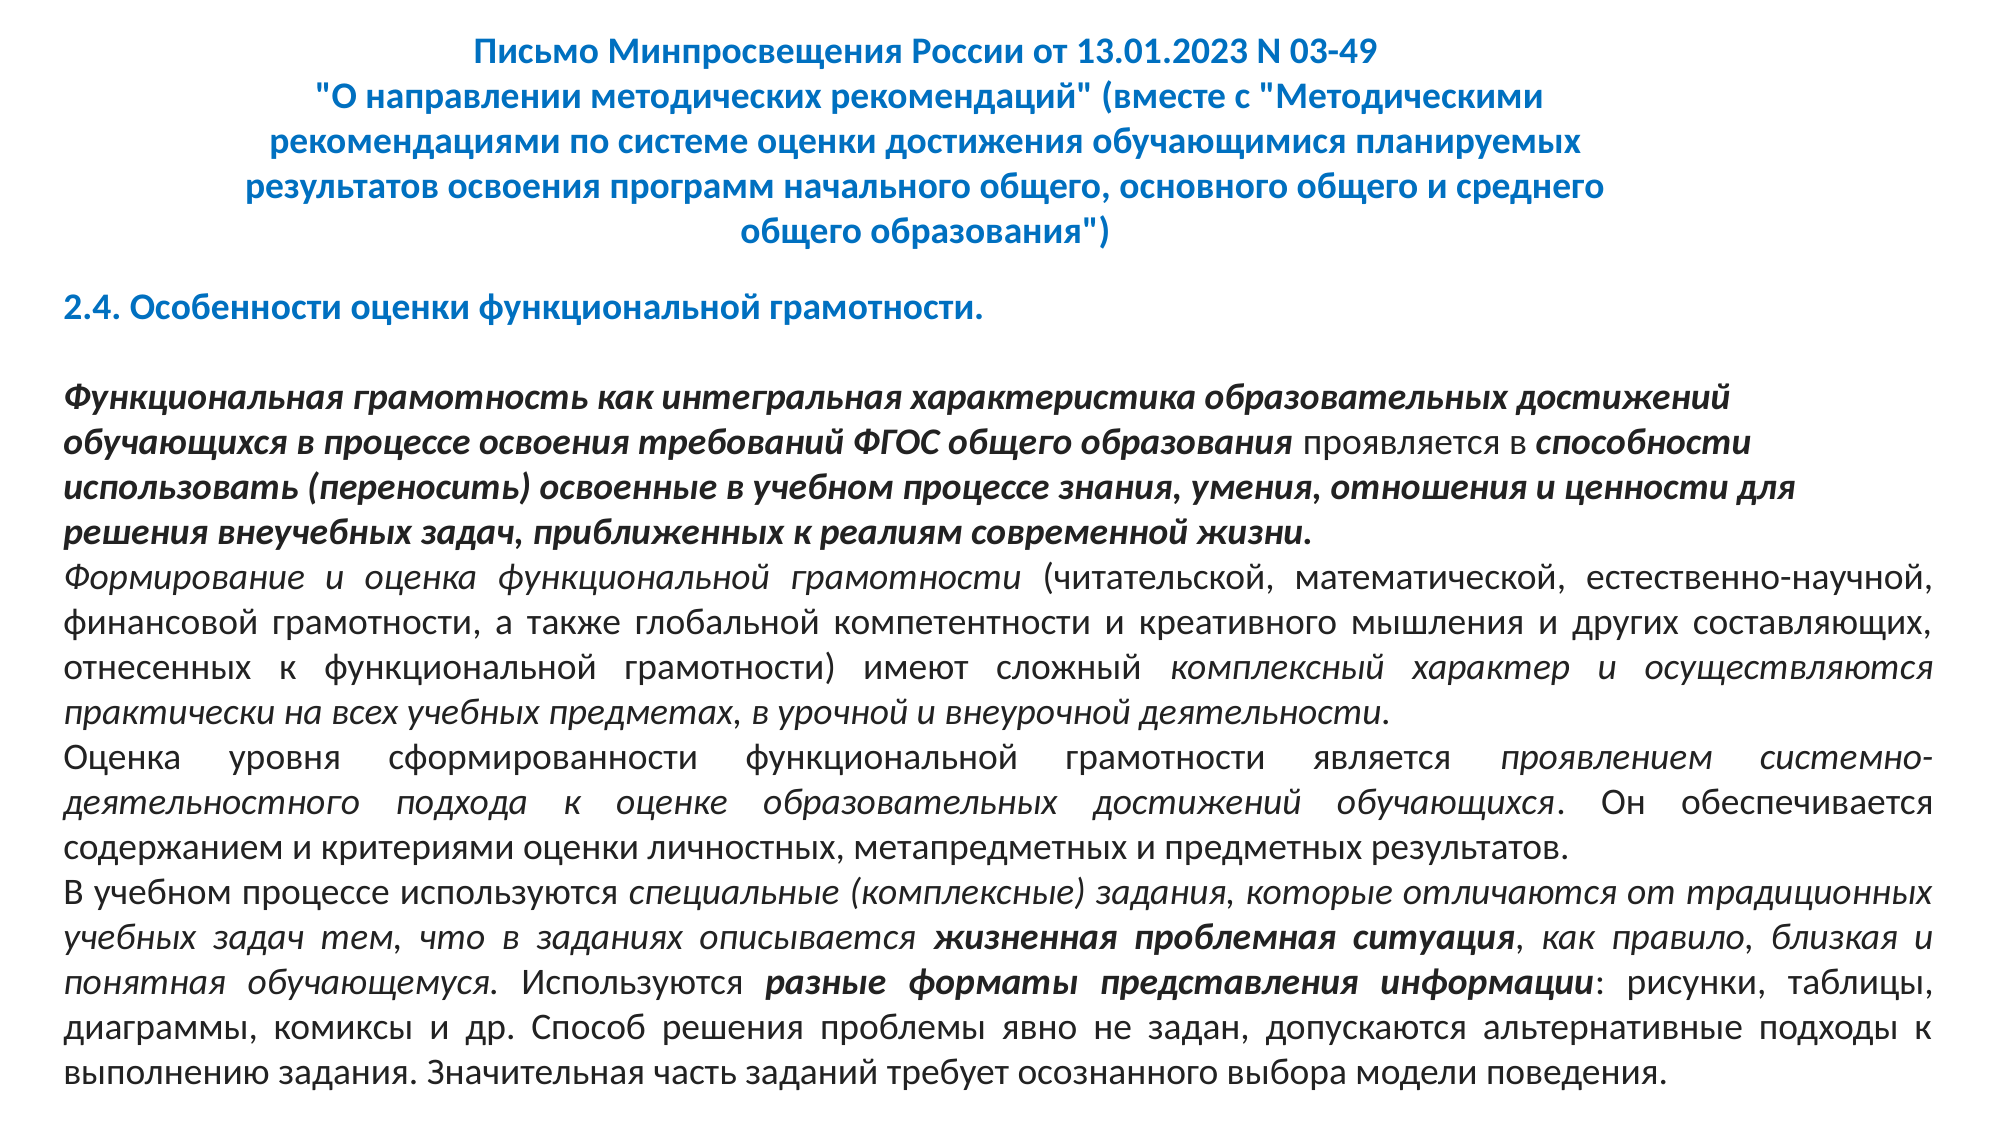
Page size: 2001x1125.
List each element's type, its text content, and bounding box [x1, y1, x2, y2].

text_box Письмо Минпросвещения России от 13.01.2023 N 03-49 "О направлении методических рекомендаций" (вместе с "Методическими рекомендациями по системе оценки достижения обучающимися планируемых результатов освоения программ начального общего, основного общего и среднего общего образования") [178, 18, 1673, 259]
text_box 2.4. Особенности оценки функциональной грамотности. Функциональная грамотность как интегральная характеристика образовательных достижений обучающихся в процессе освоения требований ФГОС общего образования проявляется в способности использовать (переносить) освоенные в учебном процессе знания, умения, отношения и ценности для решения внеучебных задач, приближенных к реалиям современной жизни. Формирование и оценка функциональной грамотности (читательской, математической, естественно-научной, финансовой грамотности, а также глобальной компетентности и креативного мышления и других составляющих, отнесенных к функциональной грамотности) имеют сложный комплексный характер и осуществляются практически на всех учебных предметах, в урочной и внеурочной деятельности. Оценка уровня сформированности функциональной грамотности является проявлением системно-деятельностного подхода к оценке образовательных достижений обучающихся. Он обеспечивается содержанием и критериями оценки личностных, метапредметных и предметных результатов. В учебном процессе используются специальные (комплексные) задания, которые отличаются от традиционных учебных задач тем, что в заданиях описывается жизненная проблемная ситуация, как правило, близкая и понятная обучающемуся. Используются разные форматы представления информации: рисунки, таблицы, диаграммы, комиксы и др. Способ решения проблемы явно не задан, допускаются альтернативные подходы к выполнению задания. Значительная часть заданий требует осознанного выбора модели поведения. [48, 274, 1949, 1100]
